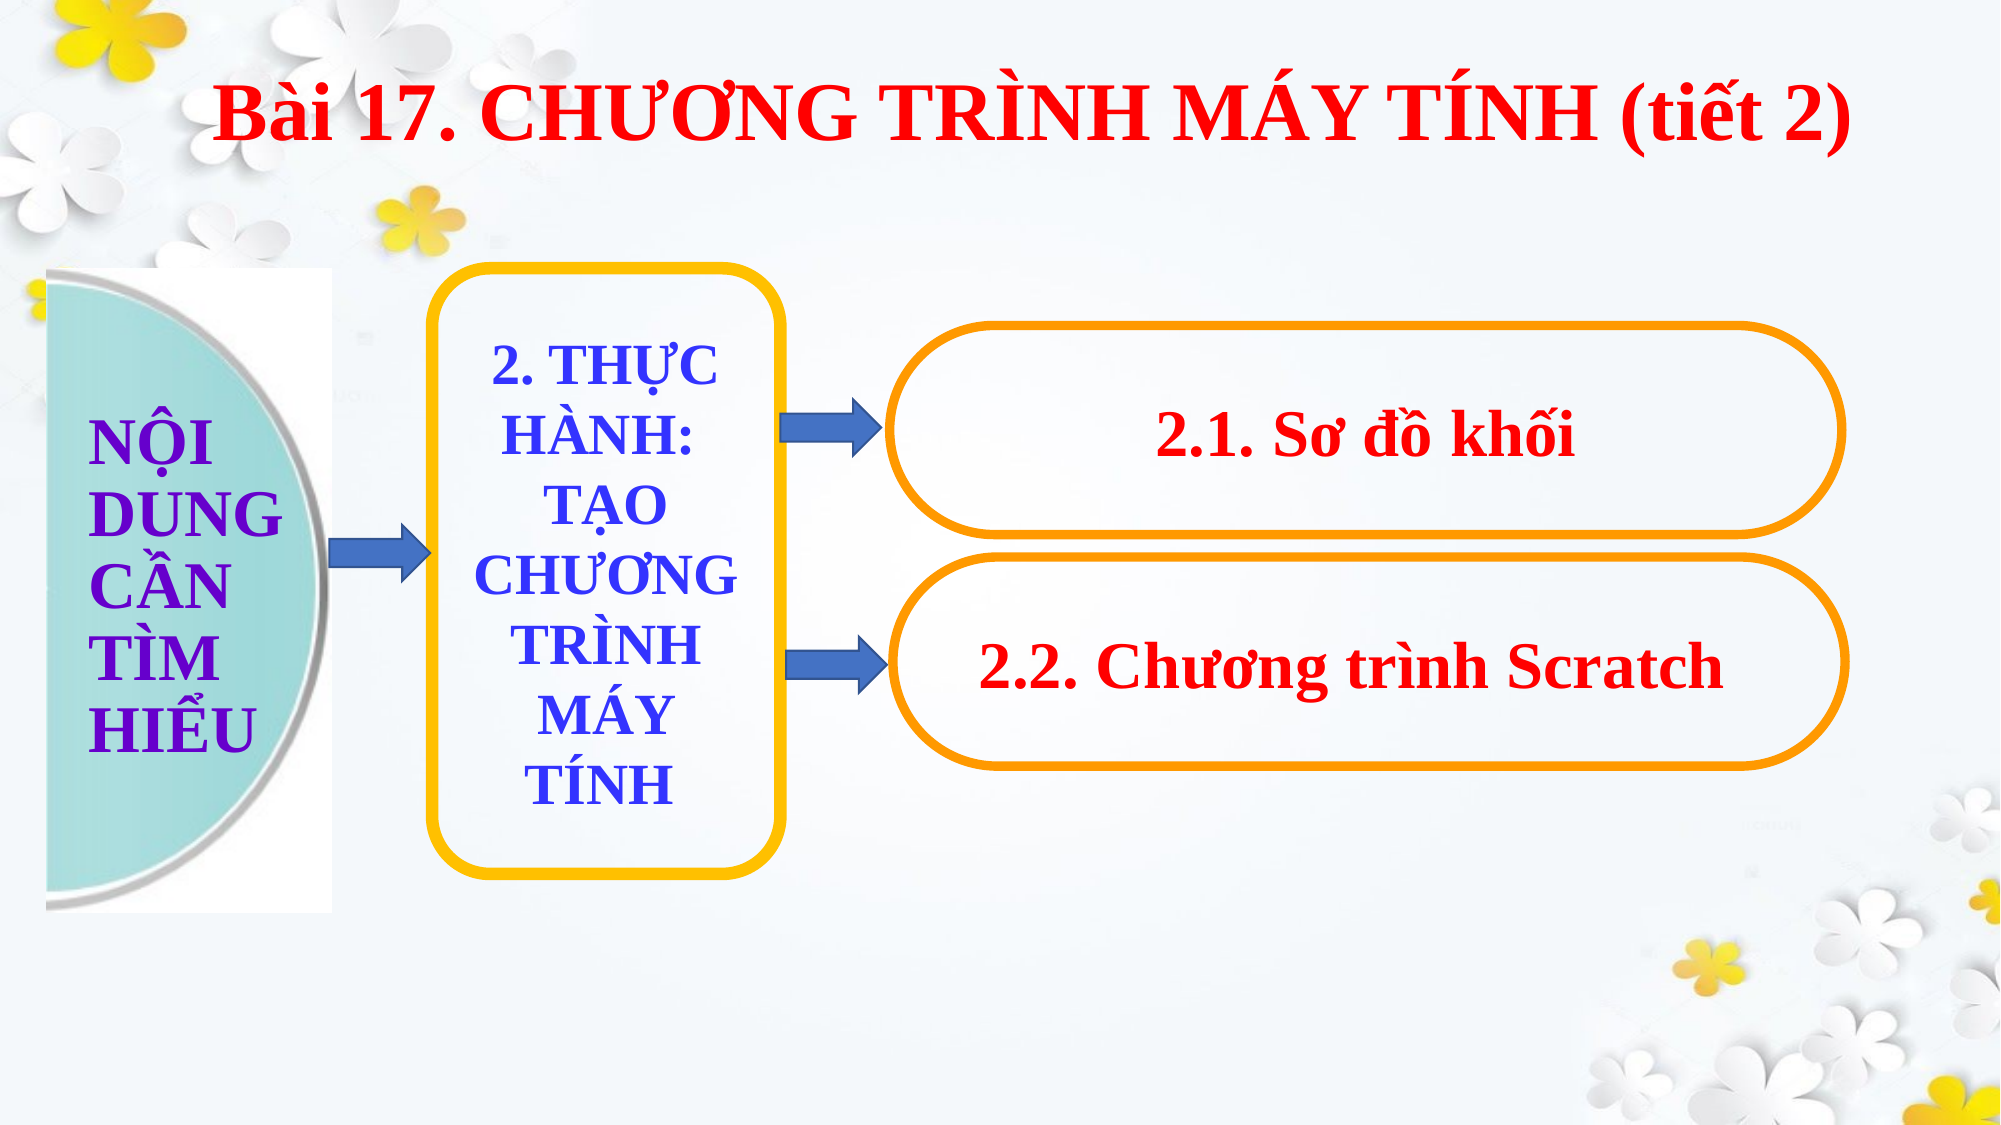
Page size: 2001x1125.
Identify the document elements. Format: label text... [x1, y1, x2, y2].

text_box 2.1. Sơ đồ khối [889, 325, 1842, 535]
text_box 2. THỰC HÀNH: TẠO CHƯƠNG TRÌNH MÁY TÍNH [431, 267, 782, 875]
text_box Bài 17. CHƯƠNG TRÌNH MÁY TÍNH (tiết 2) [197, 49, 1870, 165]
picture [0, 0, 2001, 1125]
text_box [785, 634, 889, 696]
text_box [779, 397, 883, 459]
text_box [332, 522, 432, 584]
text_box 2.2. Chương trình Scratch [892, 557, 1846, 767]
